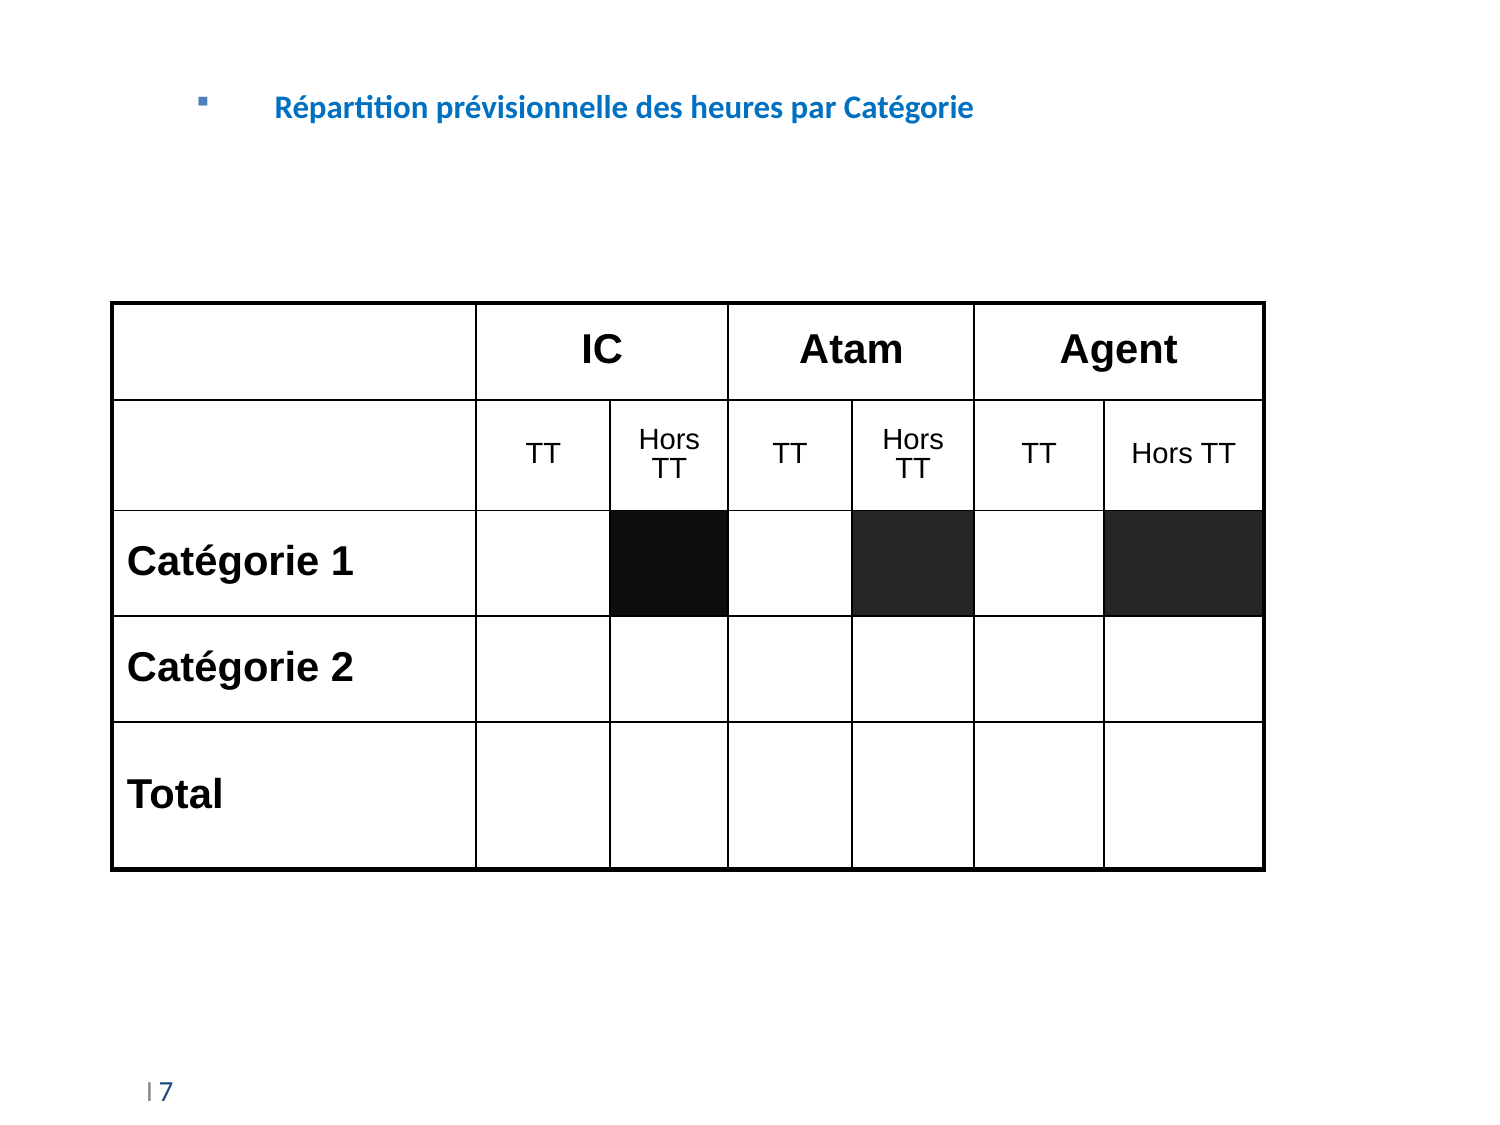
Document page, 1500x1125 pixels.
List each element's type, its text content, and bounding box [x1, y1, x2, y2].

table_cell [975, 511, 1103, 615]
table_cell [729, 617, 851, 721]
table_cell [611, 617, 727, 721]
table_cell [1105, 511, 1262, 615]
table_cell [729, 723, 851, 867]
table_cell [1105, 617, 1262, 721]
table_cell Total [114, 723, 475, 867]
slide_number I 7 [125, 1050, 276, 1125]
table_cell TT [975, 401, 1103, 510]
table_cell [611, 511, 727, 615]
table_cell [477, 511, 609, 615]
table_cell [477, 723, 609, 867]
table_cell [477, 617, 609, 721]
table_header IC [477, 305, 727, 399]
table_cell TT [477, 401, 609, 510]
table_cell Hors TT [1105, 401, 1262, 510]
table_cell [729, 511, 851, 615]
table_cell Hors TT [611, 401, 727, 510]
table_cell [1105, 723, 1262, 867]
table_cell [975, 723, 1103, 867]
table_cell [853, 723, 973, 867]
table_cell TT [729, 401, 851, 510]
table_cell [975, 617, 1103, 721]
table_header Agent [975, 305, 1262, 399]
table_cell Catégorie 1 [114, 511, 475, 615]
table_header [114, 305, 475, 399]
table_cell [114, 401, 475, 510]
table_cell Hors TT [853, 401, 973, 510]
table_cell [853, 511, 973, 615]
table_cell Catégorie 2 [114, 617, 475, 721]
title Répartition prévisionnelle des heures par Catégorie [88, 78, 1130, 134]
table_header Atam [729, 305, 973, 399]
table_cell [853, 617, 973, 721]
table_cell [611, 723, 727, 867]
